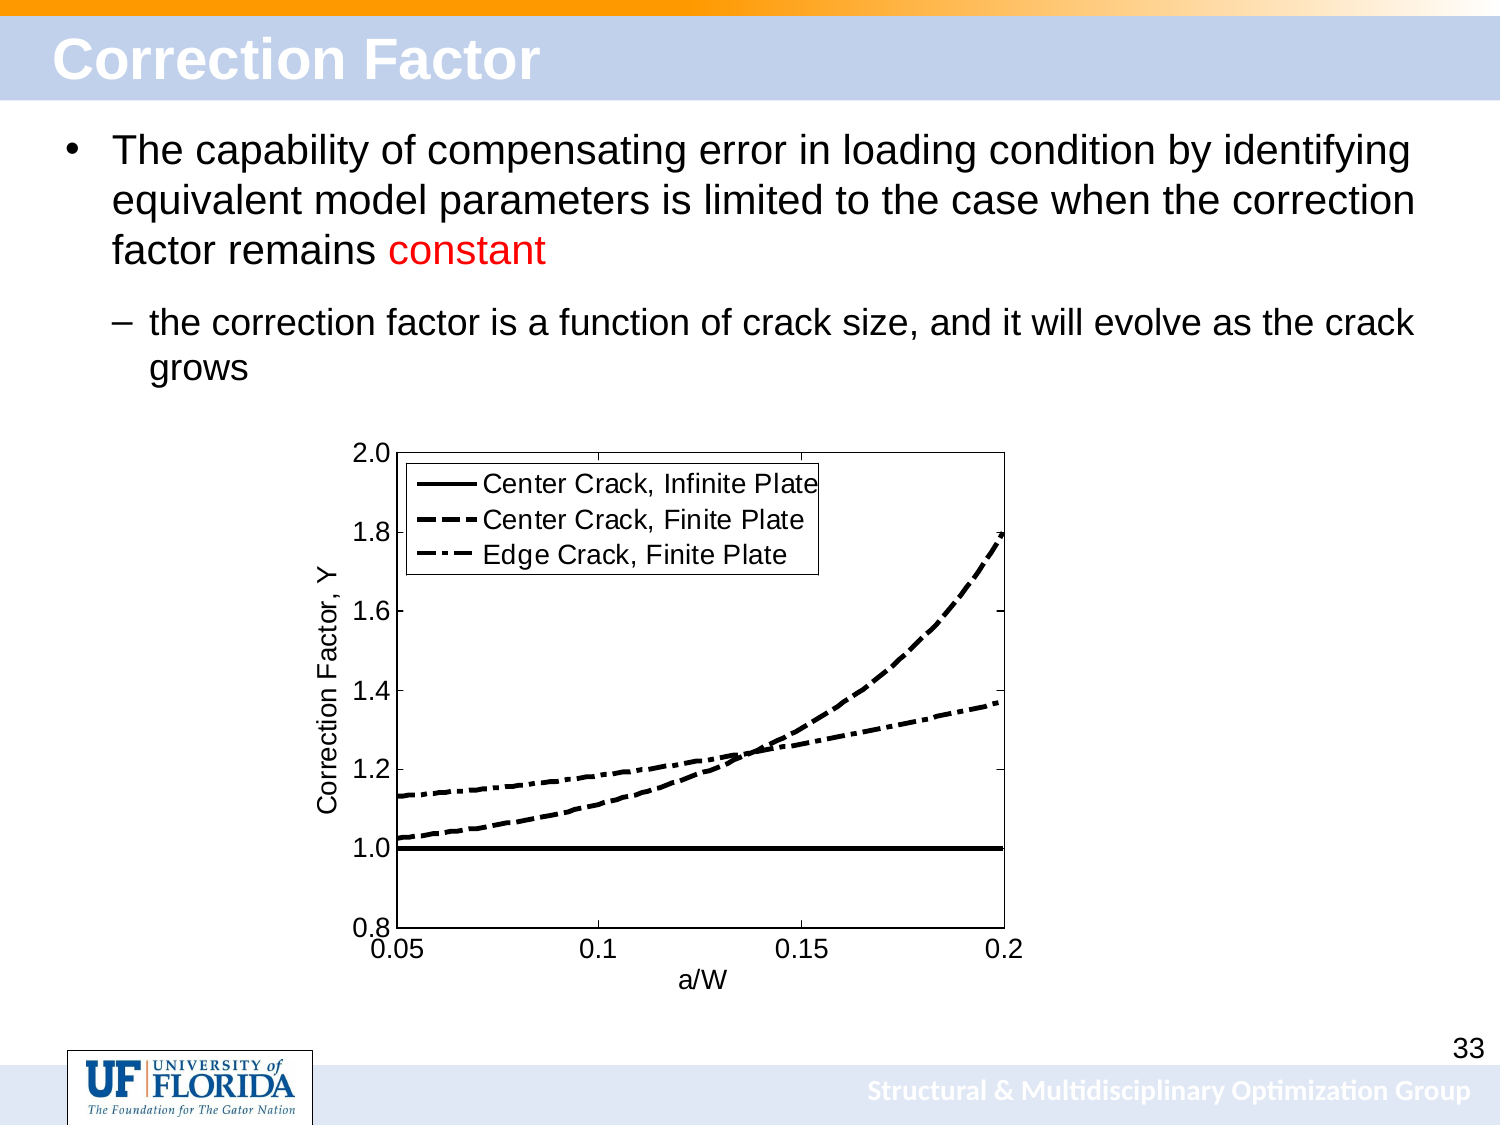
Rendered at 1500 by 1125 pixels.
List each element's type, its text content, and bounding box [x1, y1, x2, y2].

picture [295, 408, 1081, 999]
picture [86, 1059, 295, 1117]
title Correction Factor [37, 12, 1450, 101]
list The capability of compensating error in loading condition by identifying equivalent model parameters is limited to the case when the correction factor remains constant the correction factor is a function of crack size, and it will evolve as the crack grows [50, 115, 1450, 1050]
